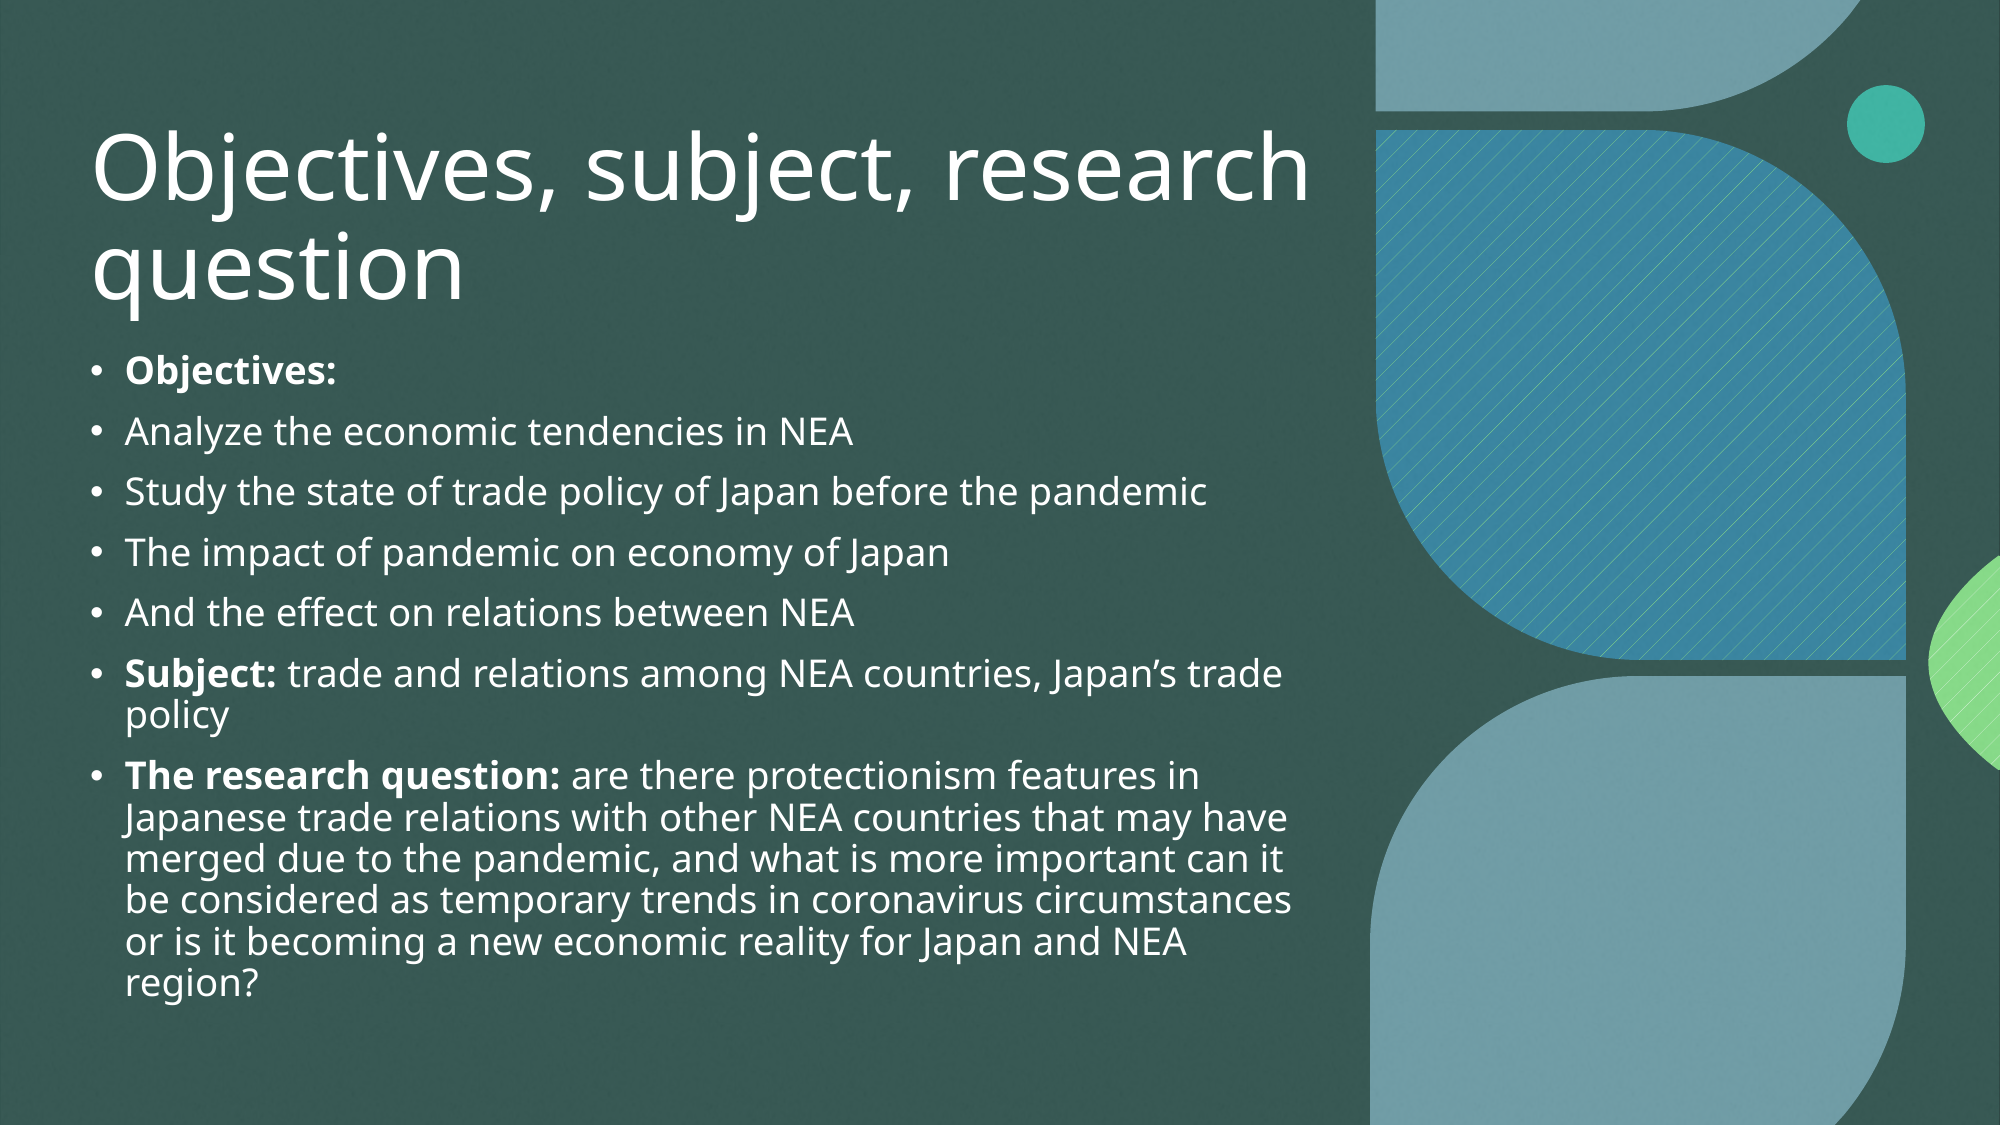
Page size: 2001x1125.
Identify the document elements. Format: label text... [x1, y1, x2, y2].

list Objectives: Analyze the economic tendencies in NEA Study the state of trade policy of Japan before the pandemic The impact of pandemic on economy of Japan And the effect on relations between NEA Subject: trade and relations among NEA countries, Japan’s trade policy The research question: are there protectionism features in Japanese trade relations with other NEA countries that may have merged due to the pandemic, and what is more important can it be considered as temporary trends in coronavirus circumstances or is it becoming a new economic reality for Japan and NEA region? [75, 343, 1336, 1014]
title Objectives, subject, research question [75, 109, 1336, 327]
